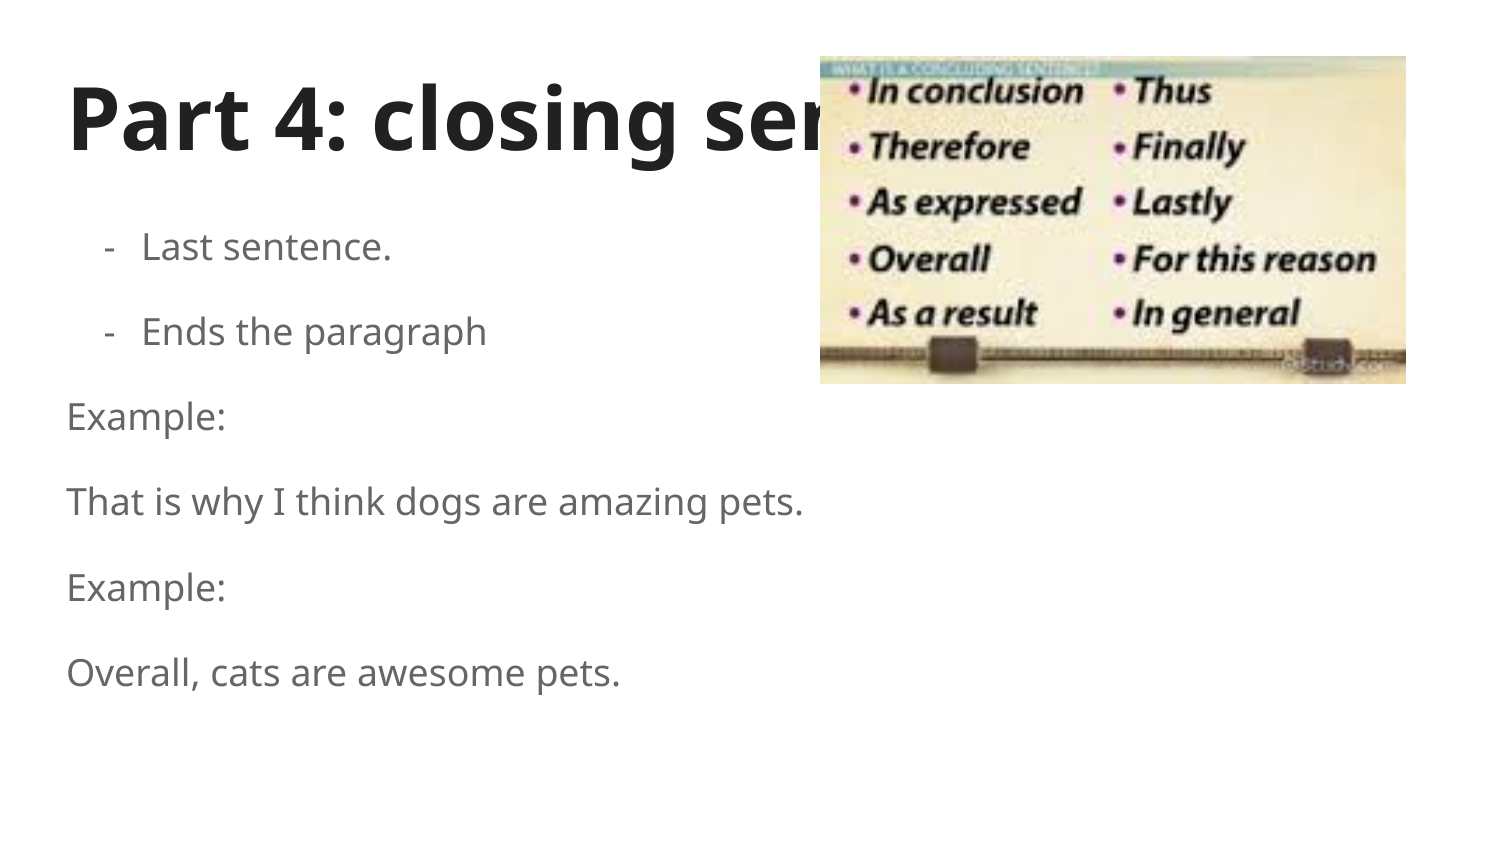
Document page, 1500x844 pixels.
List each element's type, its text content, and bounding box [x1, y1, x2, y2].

picture [820, 56, 1407, 385]
list Last sentence. Ends the paragraph Example: That is why I think dogs are amazing pets. Example: Overall, cats are awesome pets. [50, 201, 1450, 750]
title Part 4: closing sentence [50, 47, 1450, 180]
